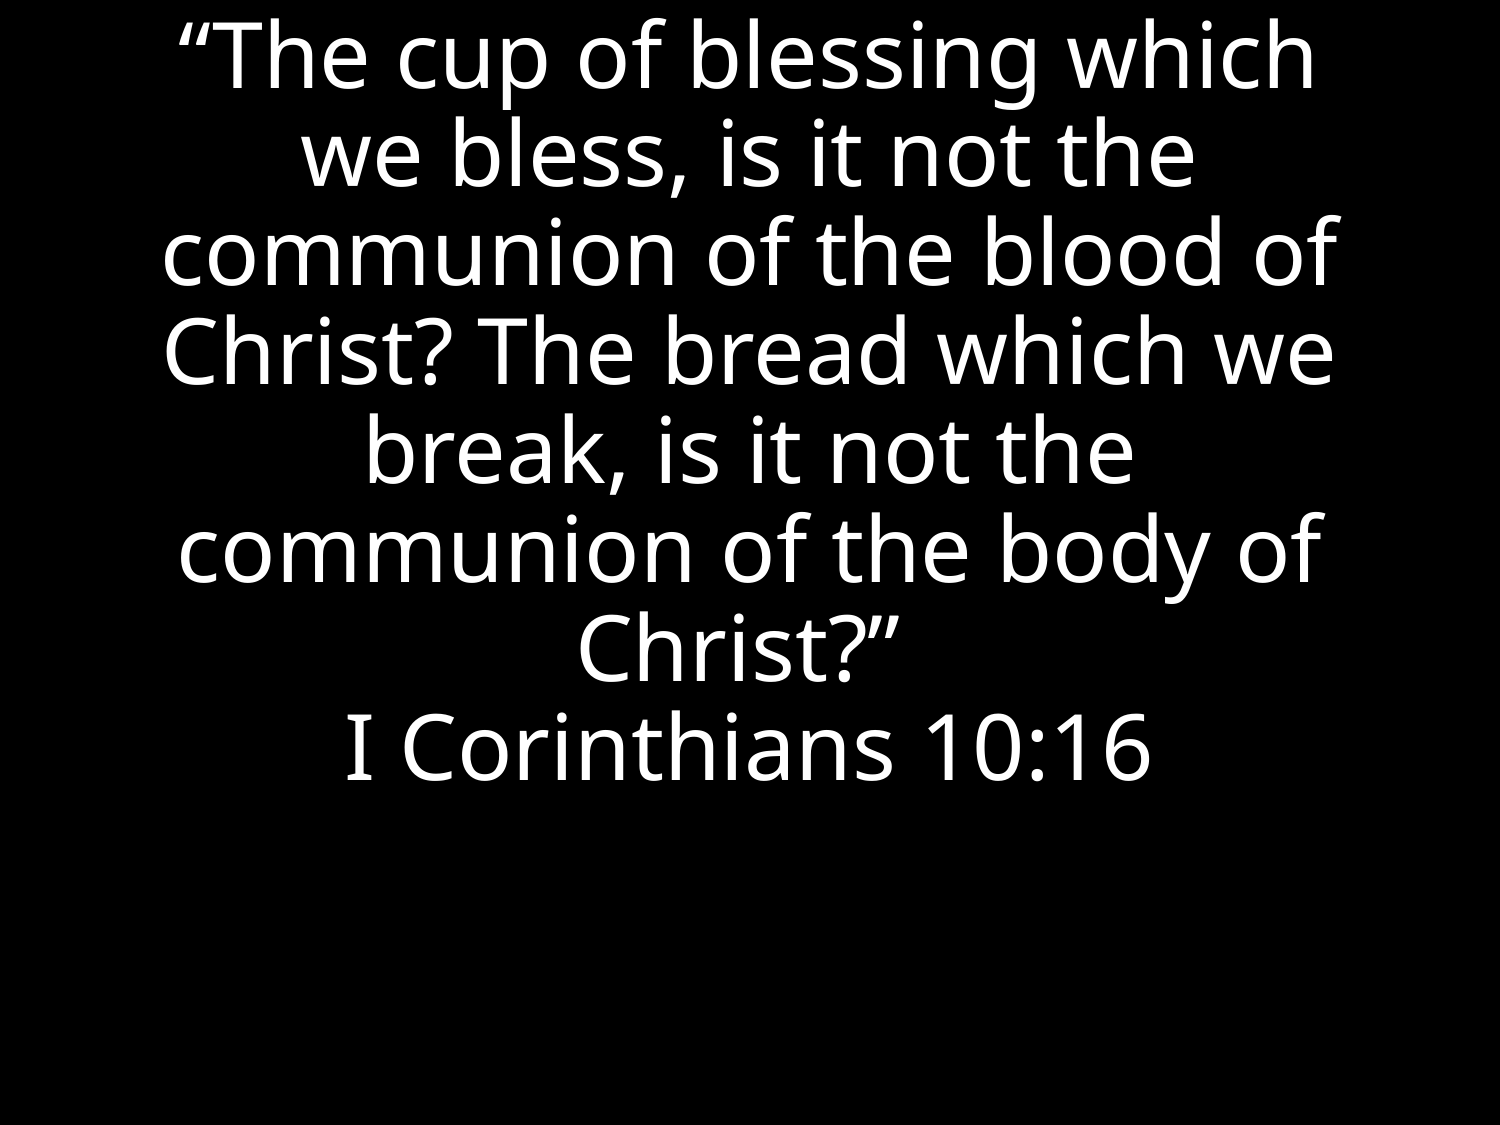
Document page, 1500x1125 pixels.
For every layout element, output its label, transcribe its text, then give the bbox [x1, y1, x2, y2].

title “The cup of blessing which we bless, is it not the communion of the blood of Christ? The bread which we break, is it not the communion of the body of Christ?” I Corinthians 10:16 [112, 82, 1388, 808]
